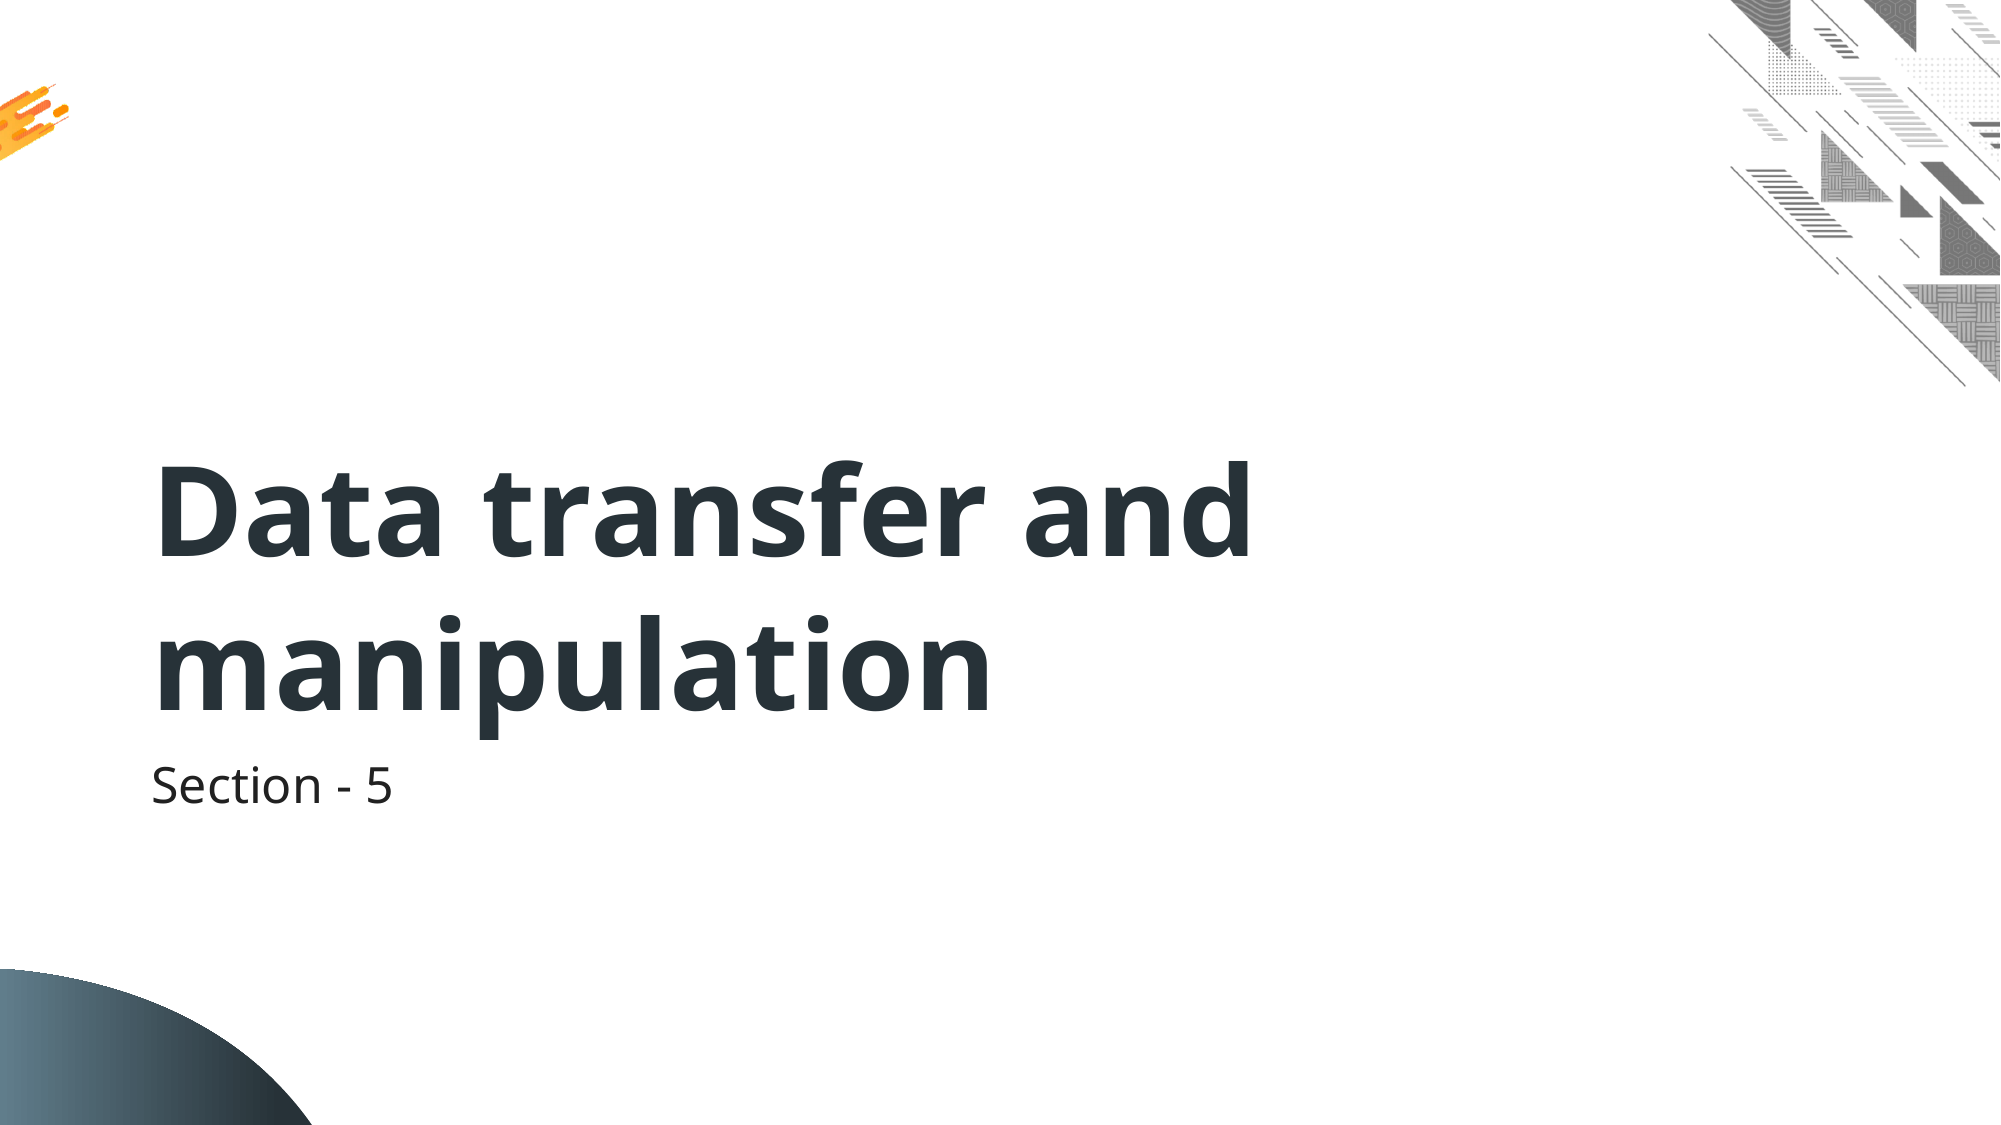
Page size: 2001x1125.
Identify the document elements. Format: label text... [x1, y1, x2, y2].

title Data transfer and manipulation [136, 280, 1862, 749]
list Section - 5 [136, 752, 1862, 999]
picture [0, 65, 90, 193]
